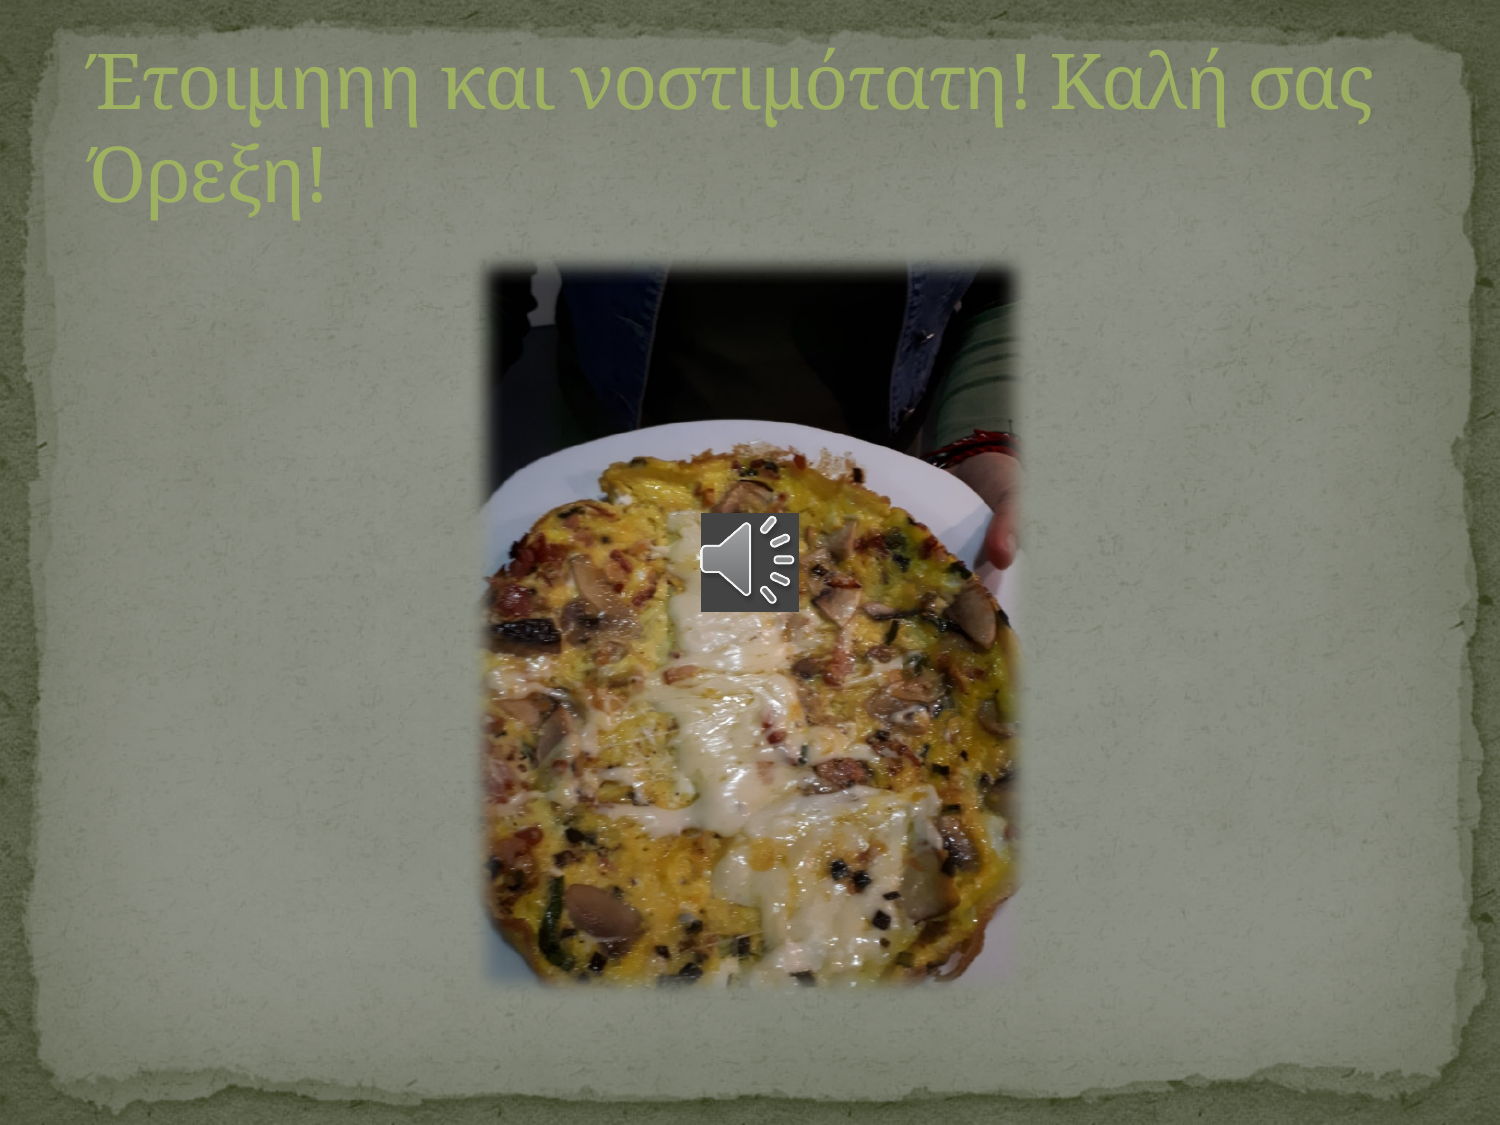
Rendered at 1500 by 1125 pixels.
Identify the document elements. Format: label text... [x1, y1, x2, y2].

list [471, 252, 1030, 999]
picture [700, 513, 800, 612]
title Έτοιμηηη και νοστιμότατη! Καλή σας Όρεξη! [74, 24, 1425, 225]
